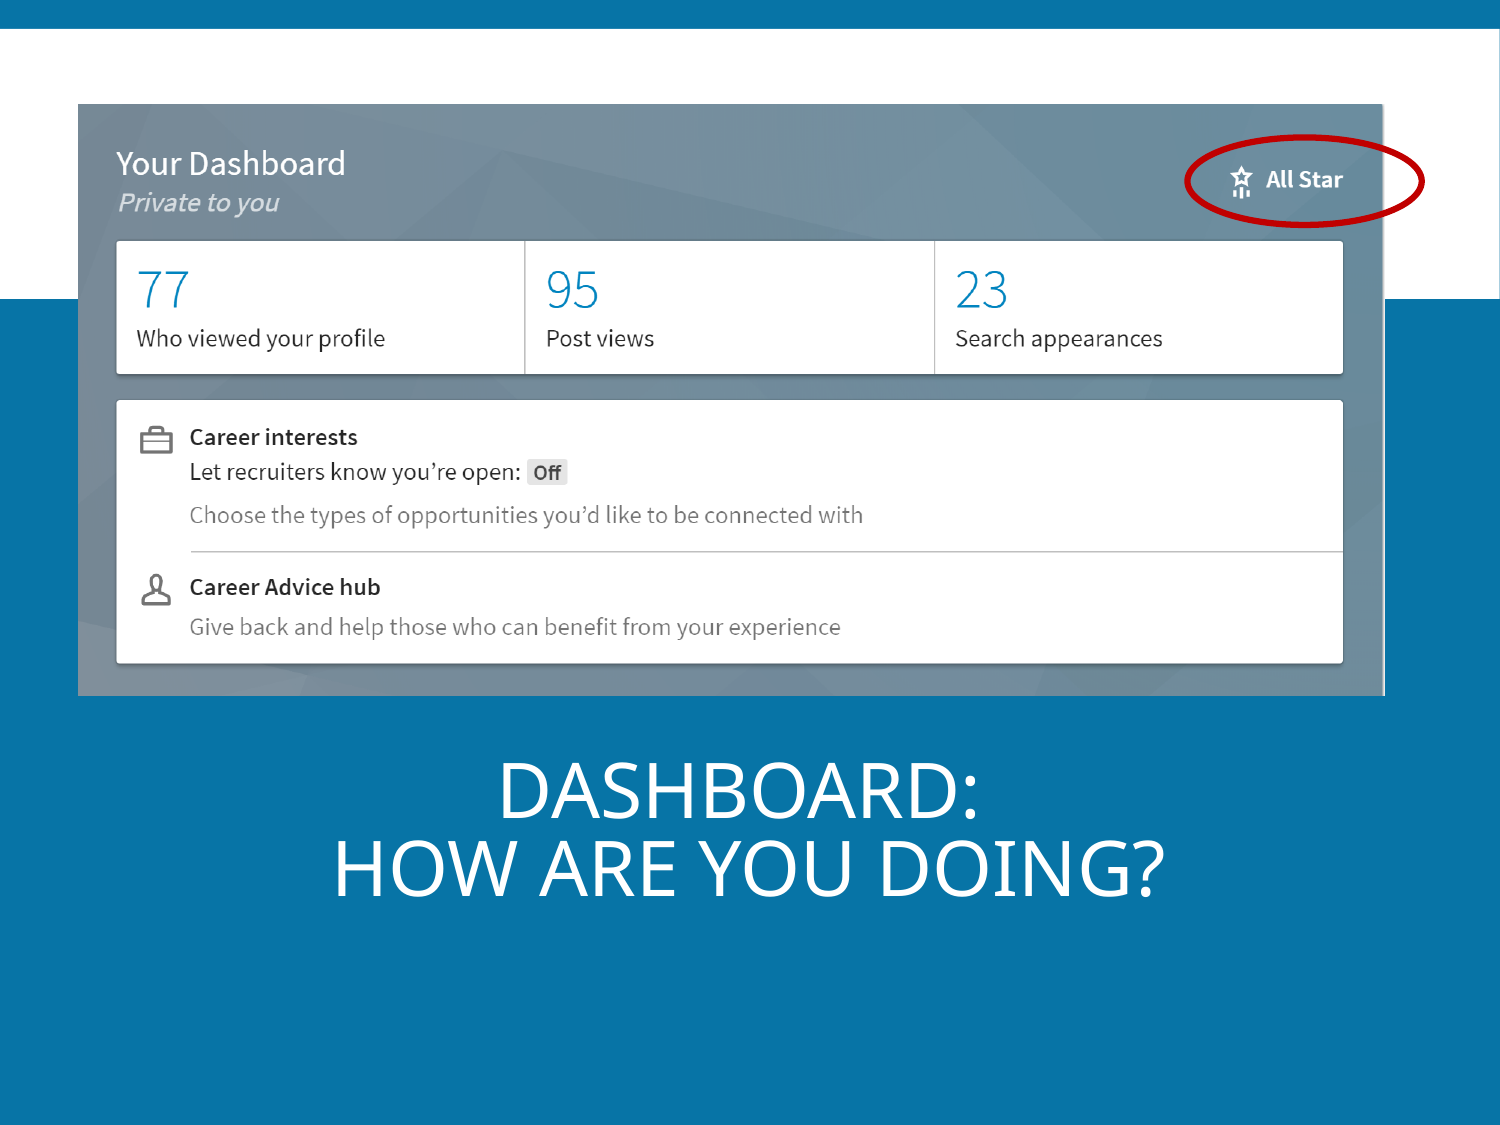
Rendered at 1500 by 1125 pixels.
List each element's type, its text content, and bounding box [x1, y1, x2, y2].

title Dashboard: How Are You Doing? [78, 746, 1421, 920]
text_box [1391, 150, 1423, 212]
picture [77, 104, 1385, 695]
